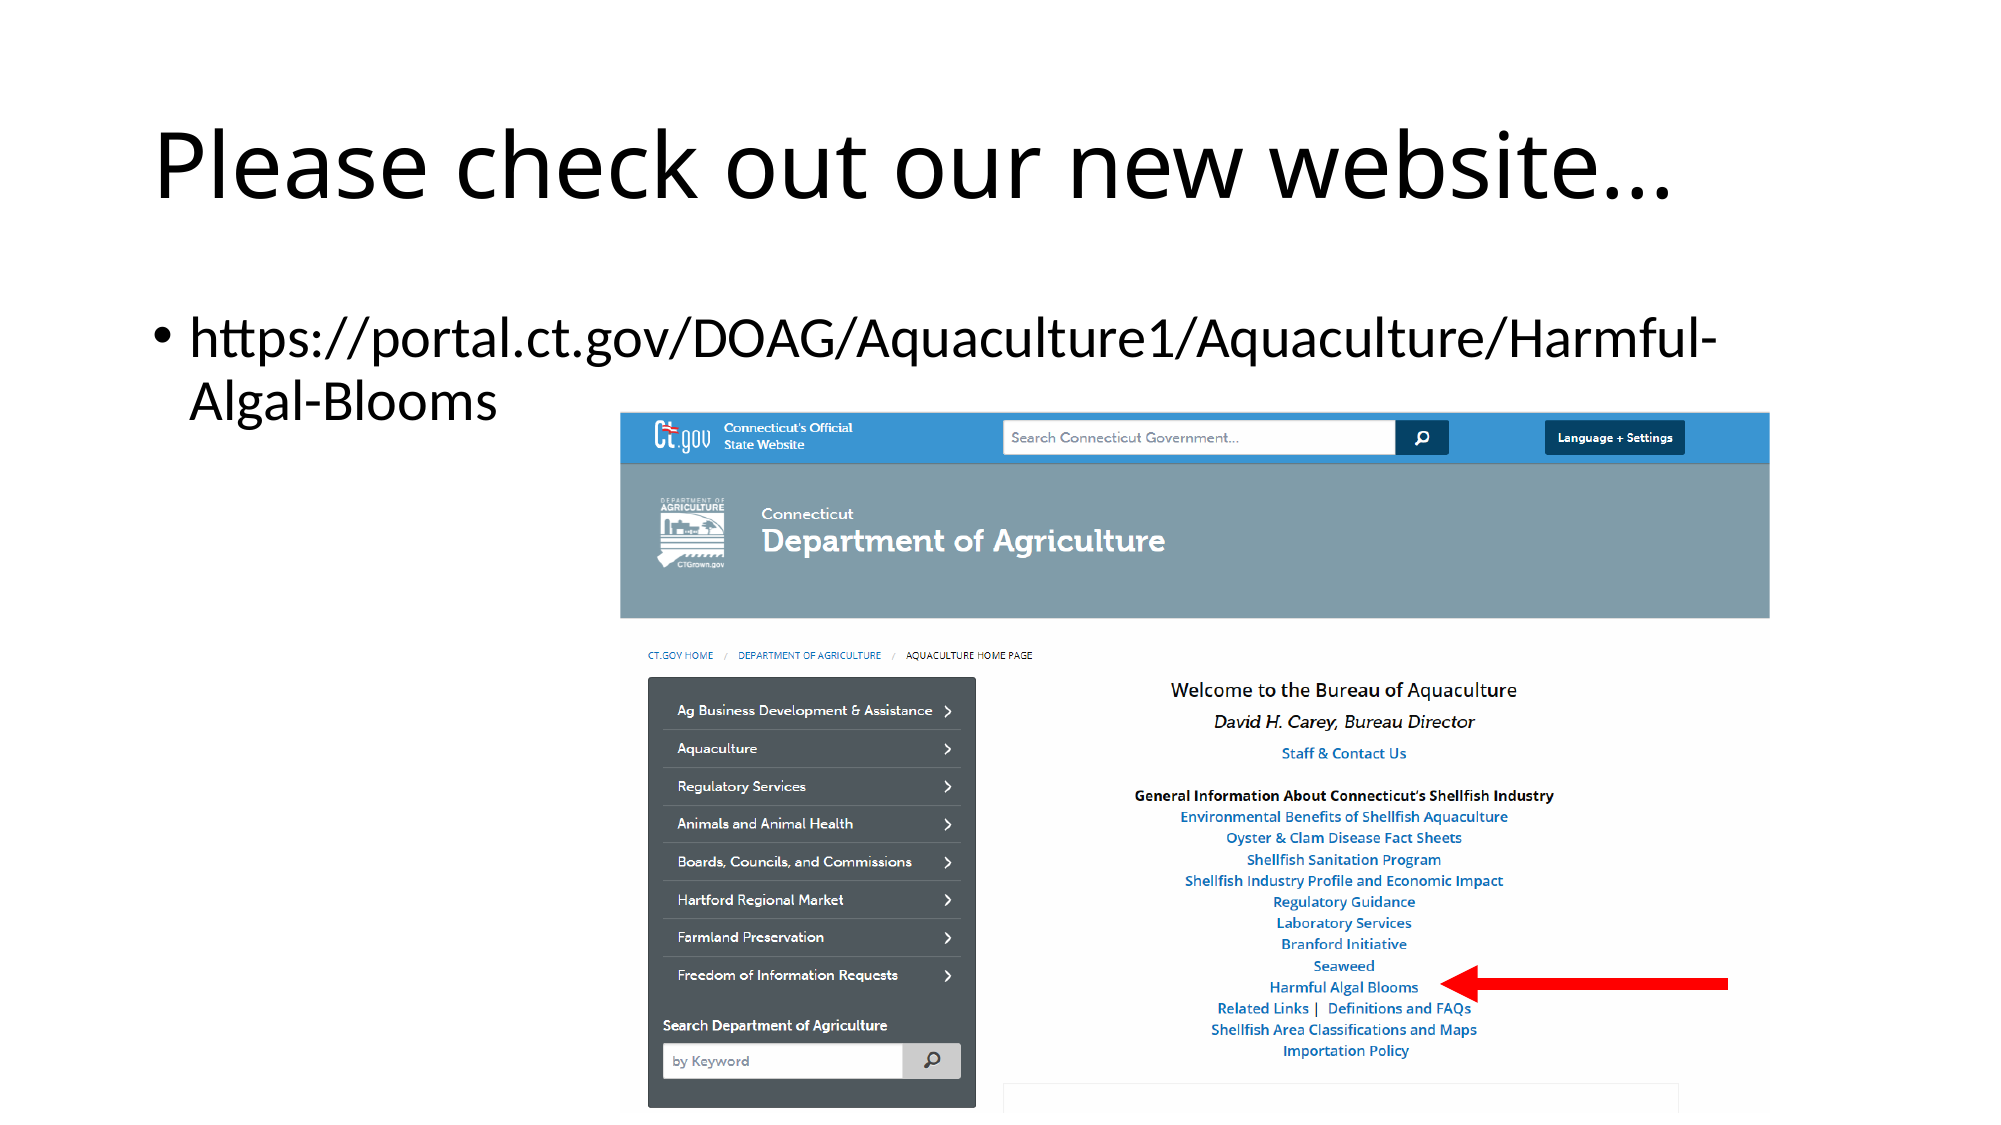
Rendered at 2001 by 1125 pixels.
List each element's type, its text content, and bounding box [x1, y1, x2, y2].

picture [620, 410, 1770, 1113]
title Please check out our new website... [137, 59, 1863, 278]
list https://portal.ct.gov/DOAG/Aquaculture1/Aquaculture/Harmful-Algal-Blooms [137, 299, 1863, 1014]
